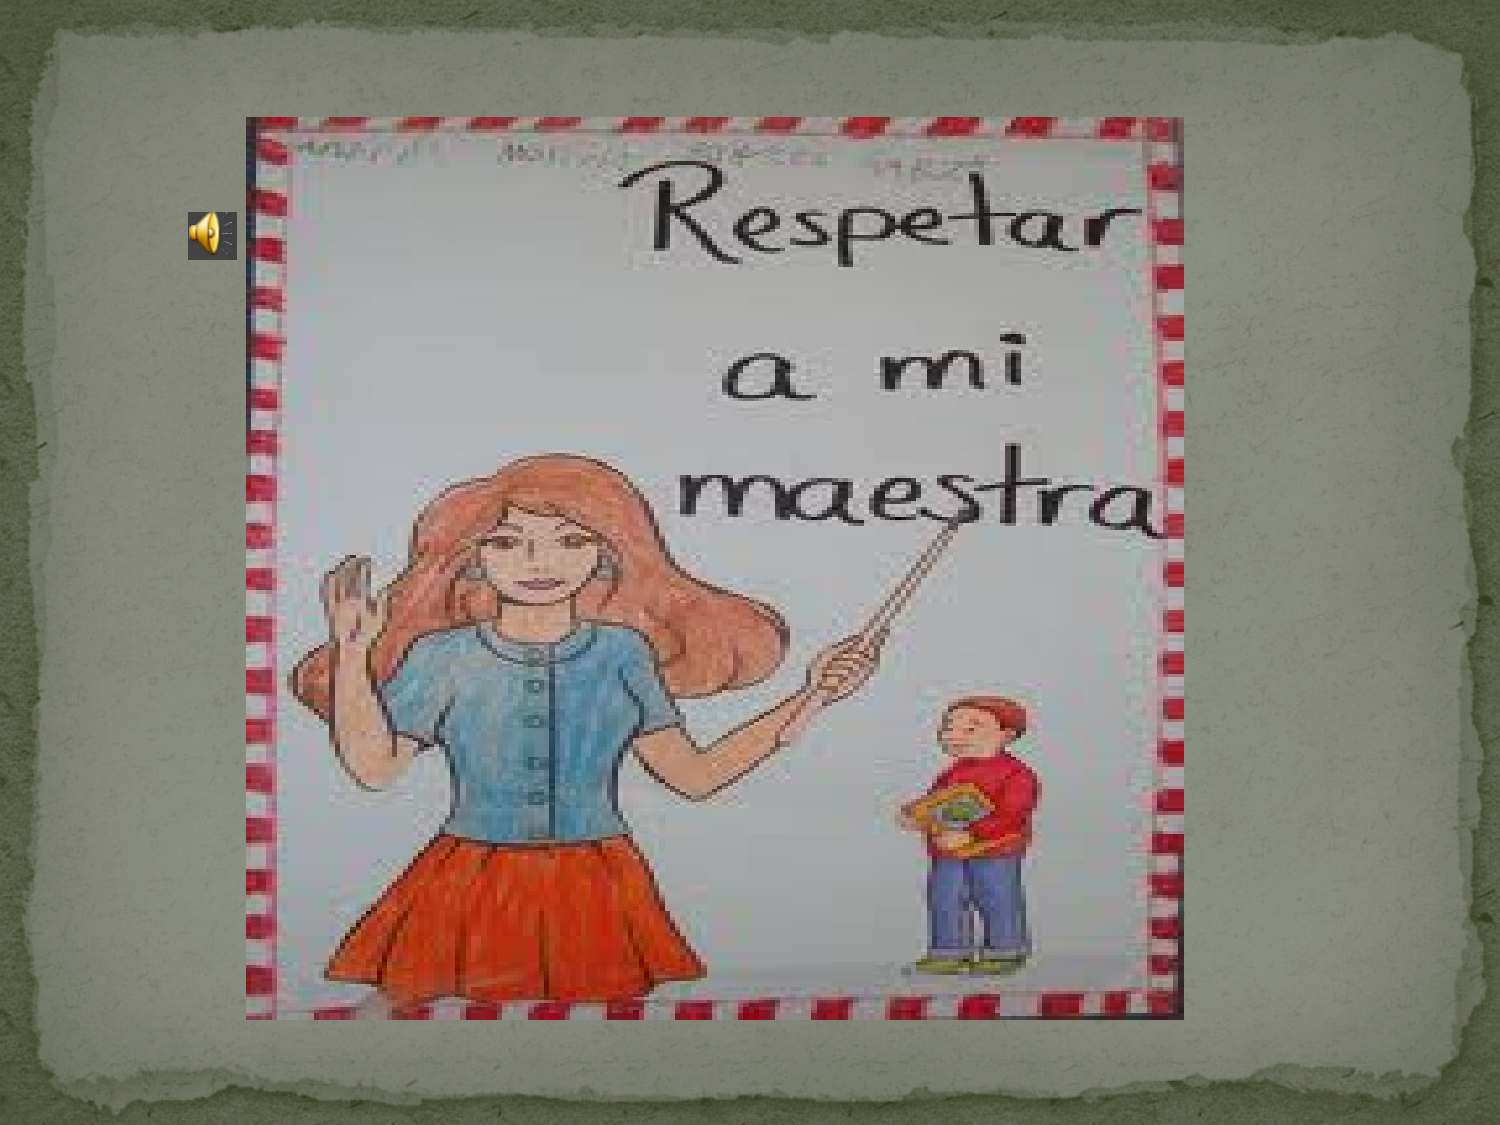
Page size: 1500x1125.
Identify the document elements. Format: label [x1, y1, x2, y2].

picture [246, 117, 1184, 1020]
picture [188, 211, 237, 261]
